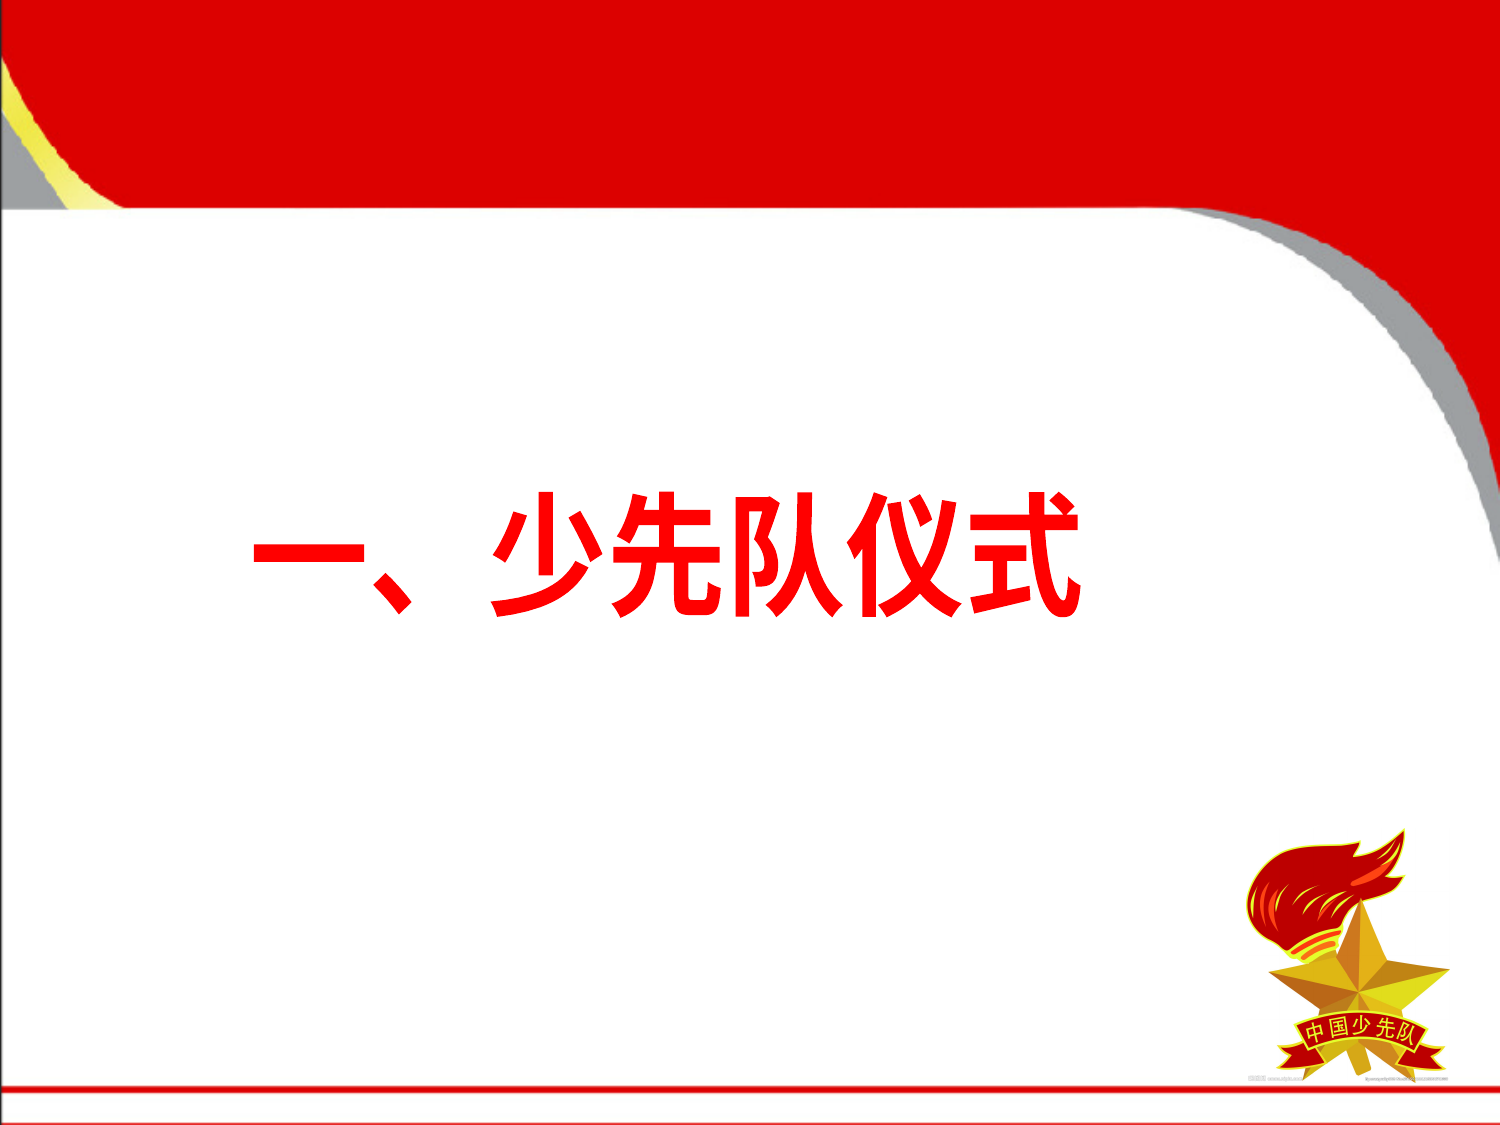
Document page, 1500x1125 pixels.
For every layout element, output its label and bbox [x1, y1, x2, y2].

text_box [0, 0, 1500, 1125]
